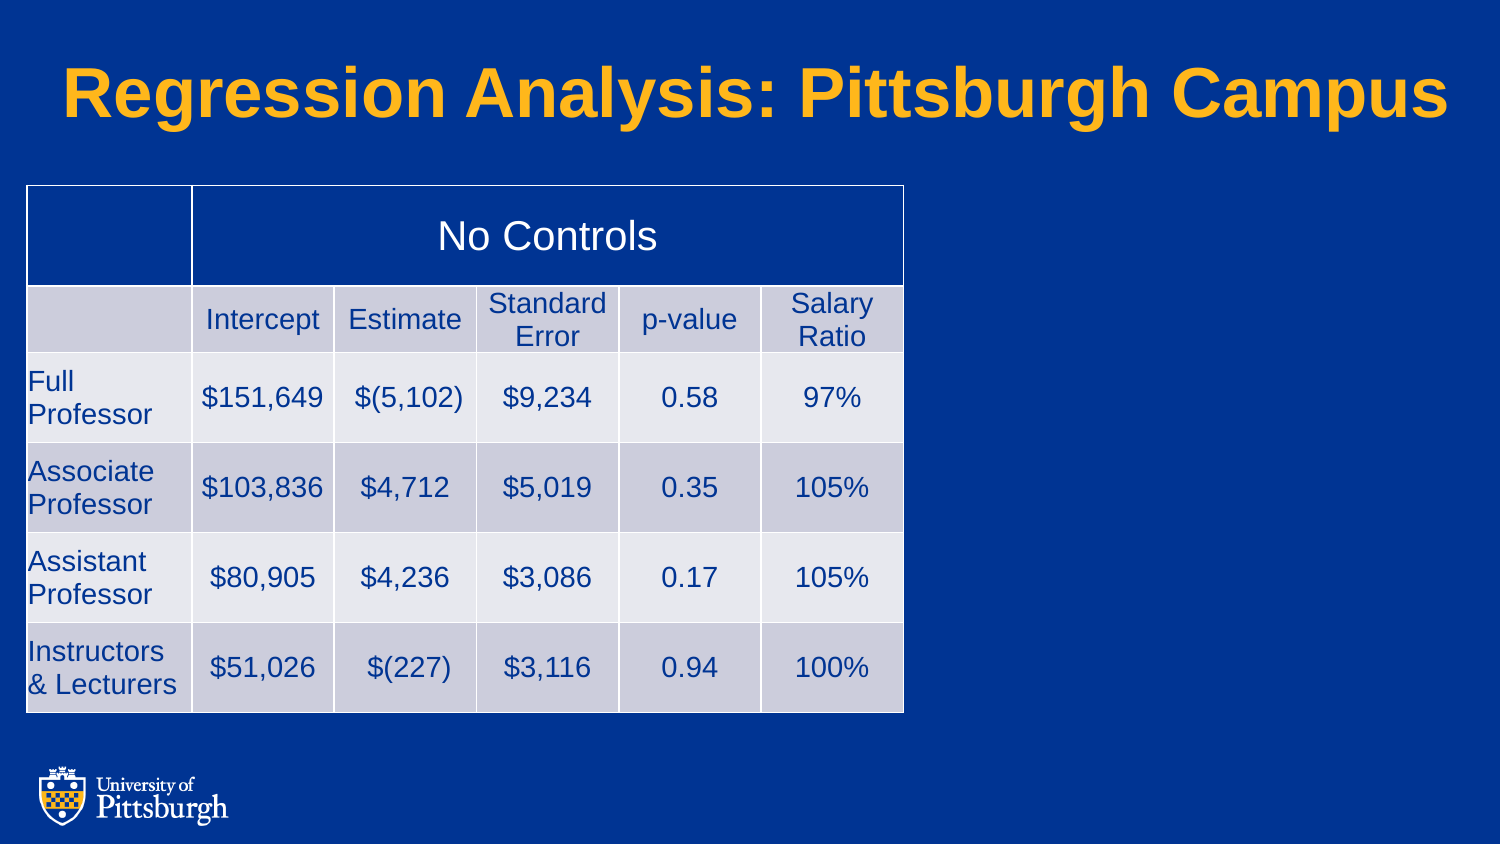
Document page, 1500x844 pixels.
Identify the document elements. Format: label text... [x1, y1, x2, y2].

table_cell Salary Ratio [762, 287, 903, 352]
table_cell Intercept [193, 287, 333, 352]
table_cell $3,116 [477, 623, 618, 712]
table_cell 0.17 [620, 533, 760, 622]
table_cell 97% [762, 353, 903, 442]
table_header [28, 186, 191, 285]
table_cell Estimate [335, 287, 476, 352]
table_cell 0.58 [620, 353, 760, 442]
table_cell Assistant Professor [28, 533, 191, 622]
table_cell p-value [620, 287, 760, 352]
table_cell Associate Professor [28, 443, 191, 532]
table_cell [28, 287, 191, 352]
table_cell Standard Error [477, 287, 618, 352]
table_cell 0.35 [620, 443, 760, 532]
table_cell $151,649 [193, 353, 333, 442]
title Regression Analysis: Pittsburgh Campus [47, 49, 1480, 153]
table_cell 0.94 [620, 623, 760, 712]
table_cell 105% [762, 533, 903, 622]
table_cell 100% [762, 623, 903, 712]
table_cell $9,234 [477, 353, 618, 442]
table_cell $(5,102) [335, 353, 476, 442]
table_cell $4,236 [335, 533, 476, 622]
table_cell Instructors & Lecturers [28, 623, 191, 712]
table_cell $103,836 [193, 443, 333, 532]
table_cell $51,026 [193, 623, 333, 712]
table_cell Full Professor [28, 353, 191, 442]
table_cell $5,019 [477, 443, 618, 532]
table_cell $(227) [335, 623, 476, 712]
table_cell $3,086 [477, 533, 618, 622]
table_cell $80,905 [193, 533, 333, 622]
table_cell 105% [762, 443, 903, 532]
picture [20, 739, 247, 844]
table_header No Controls [193, 186, 903, 285]
table_cell $4,712 [335, 443, 476, 532]
